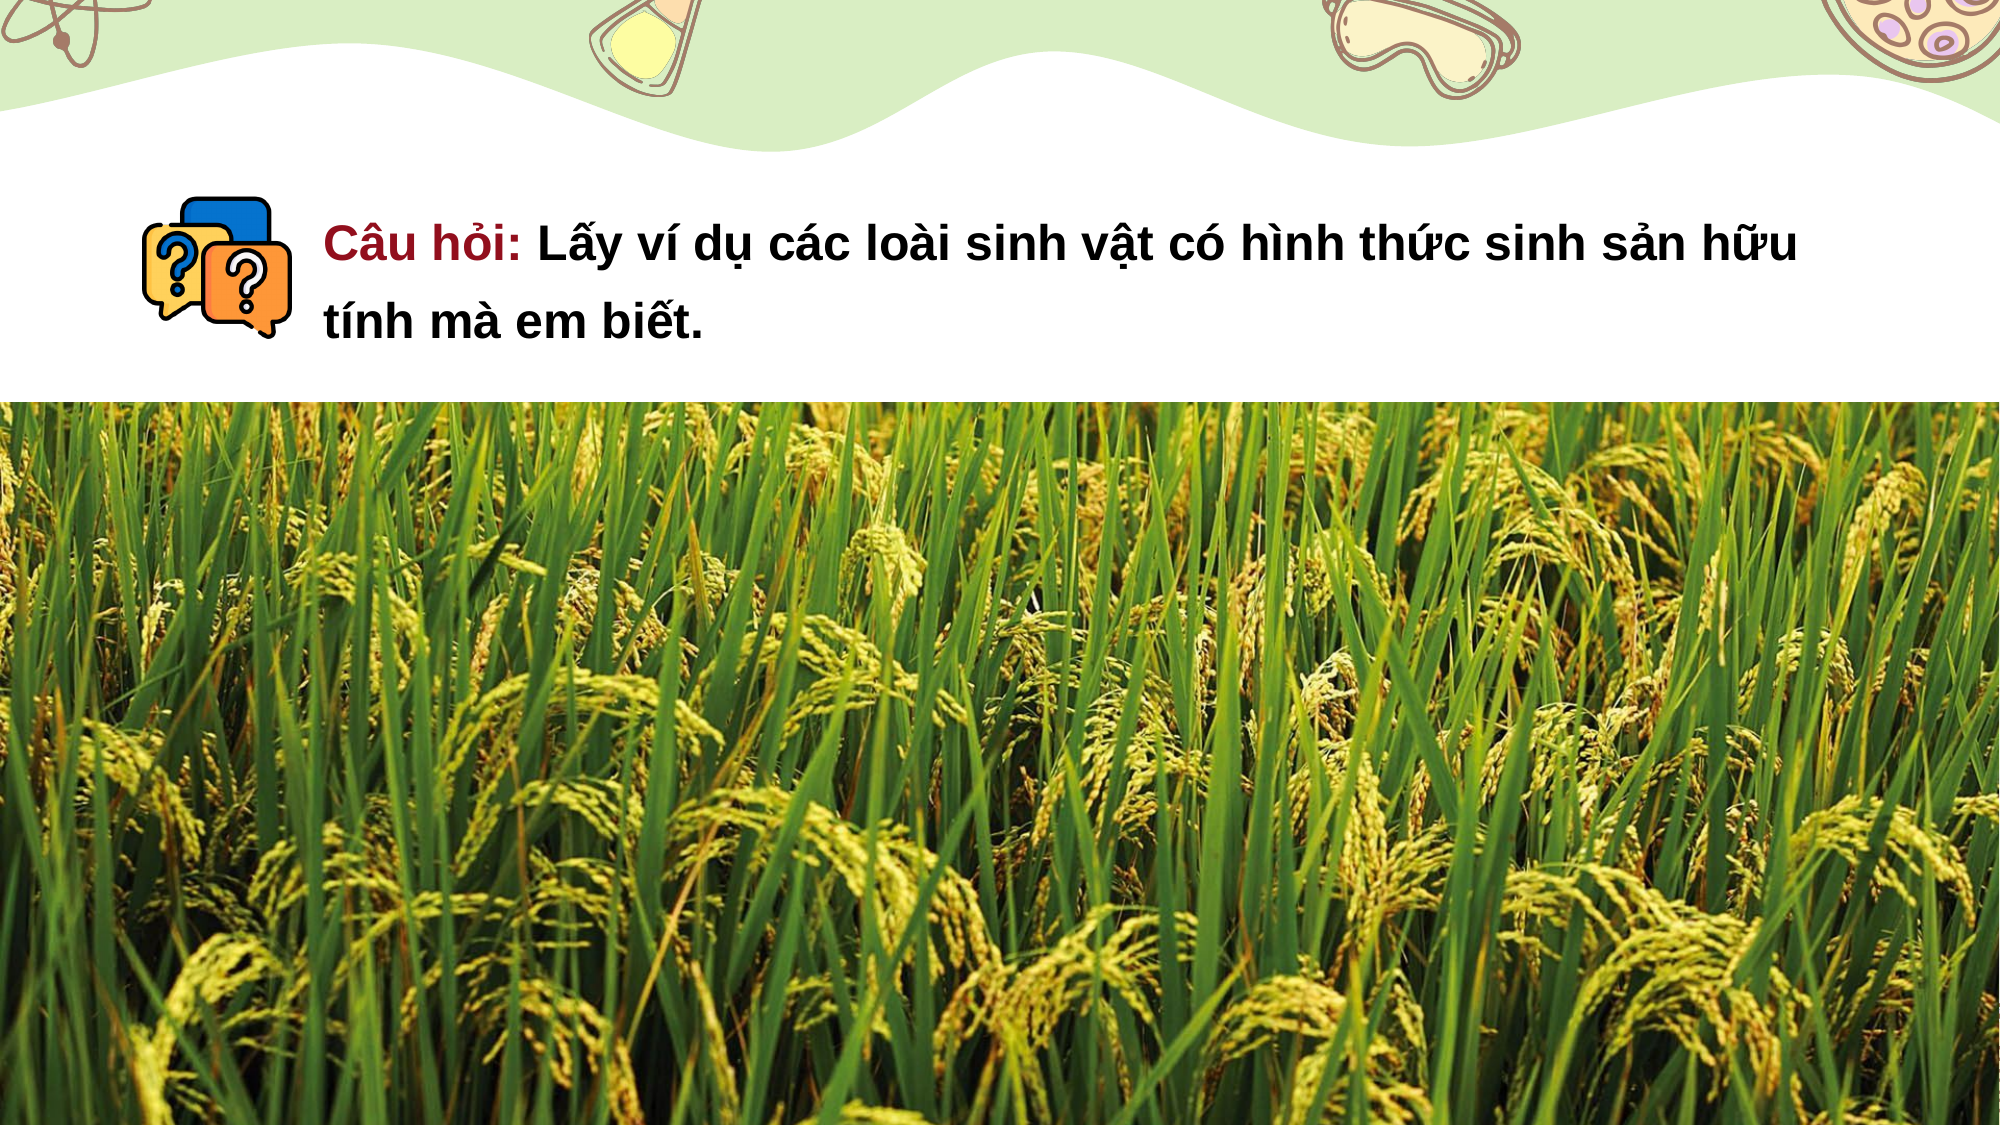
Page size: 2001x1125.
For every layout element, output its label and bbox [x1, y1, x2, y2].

picture [0, 0, 154, 82]
picture [1818, 0, 2000, 83]
picture [0, 402, 2000, 1125]
picture [1322, 0, 1521, 100]
text_box [1896, 83, 2000, 125]
text_box [141, 192, 1819, 343]
text_box [0, 0, 1818, 153]
picture [589, 0, 725, 97]
